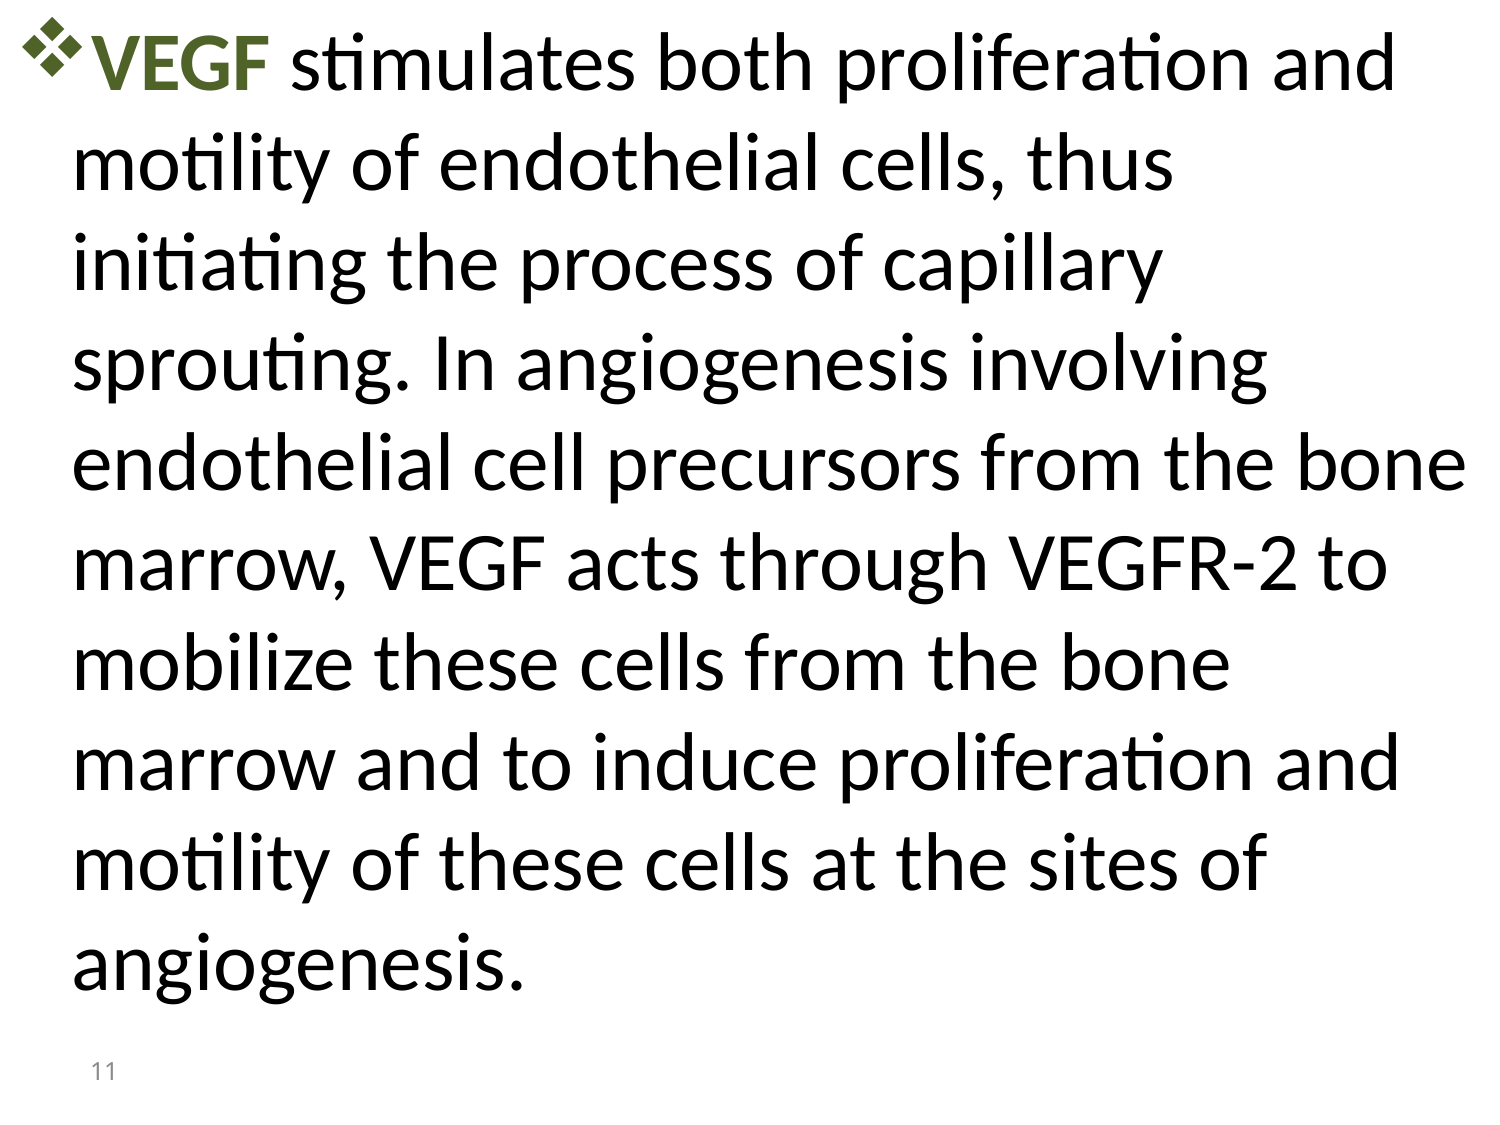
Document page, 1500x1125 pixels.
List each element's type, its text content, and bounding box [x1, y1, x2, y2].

slide_number 11 [75, 1042, 425, 1103]
list VEGF stimulates both proliferation and motility of endothelial cells, thus initiating the process of capillary sprouting. In angiogenesis involving endothelial cell precursors from the bone marrow, VEGF acts through VEGFR-2 to mobilize these cells from the bone marrow and to induce proliferation and motility of these cells at the sites of angiogenesis. [0, 0, 1500, 1125]
